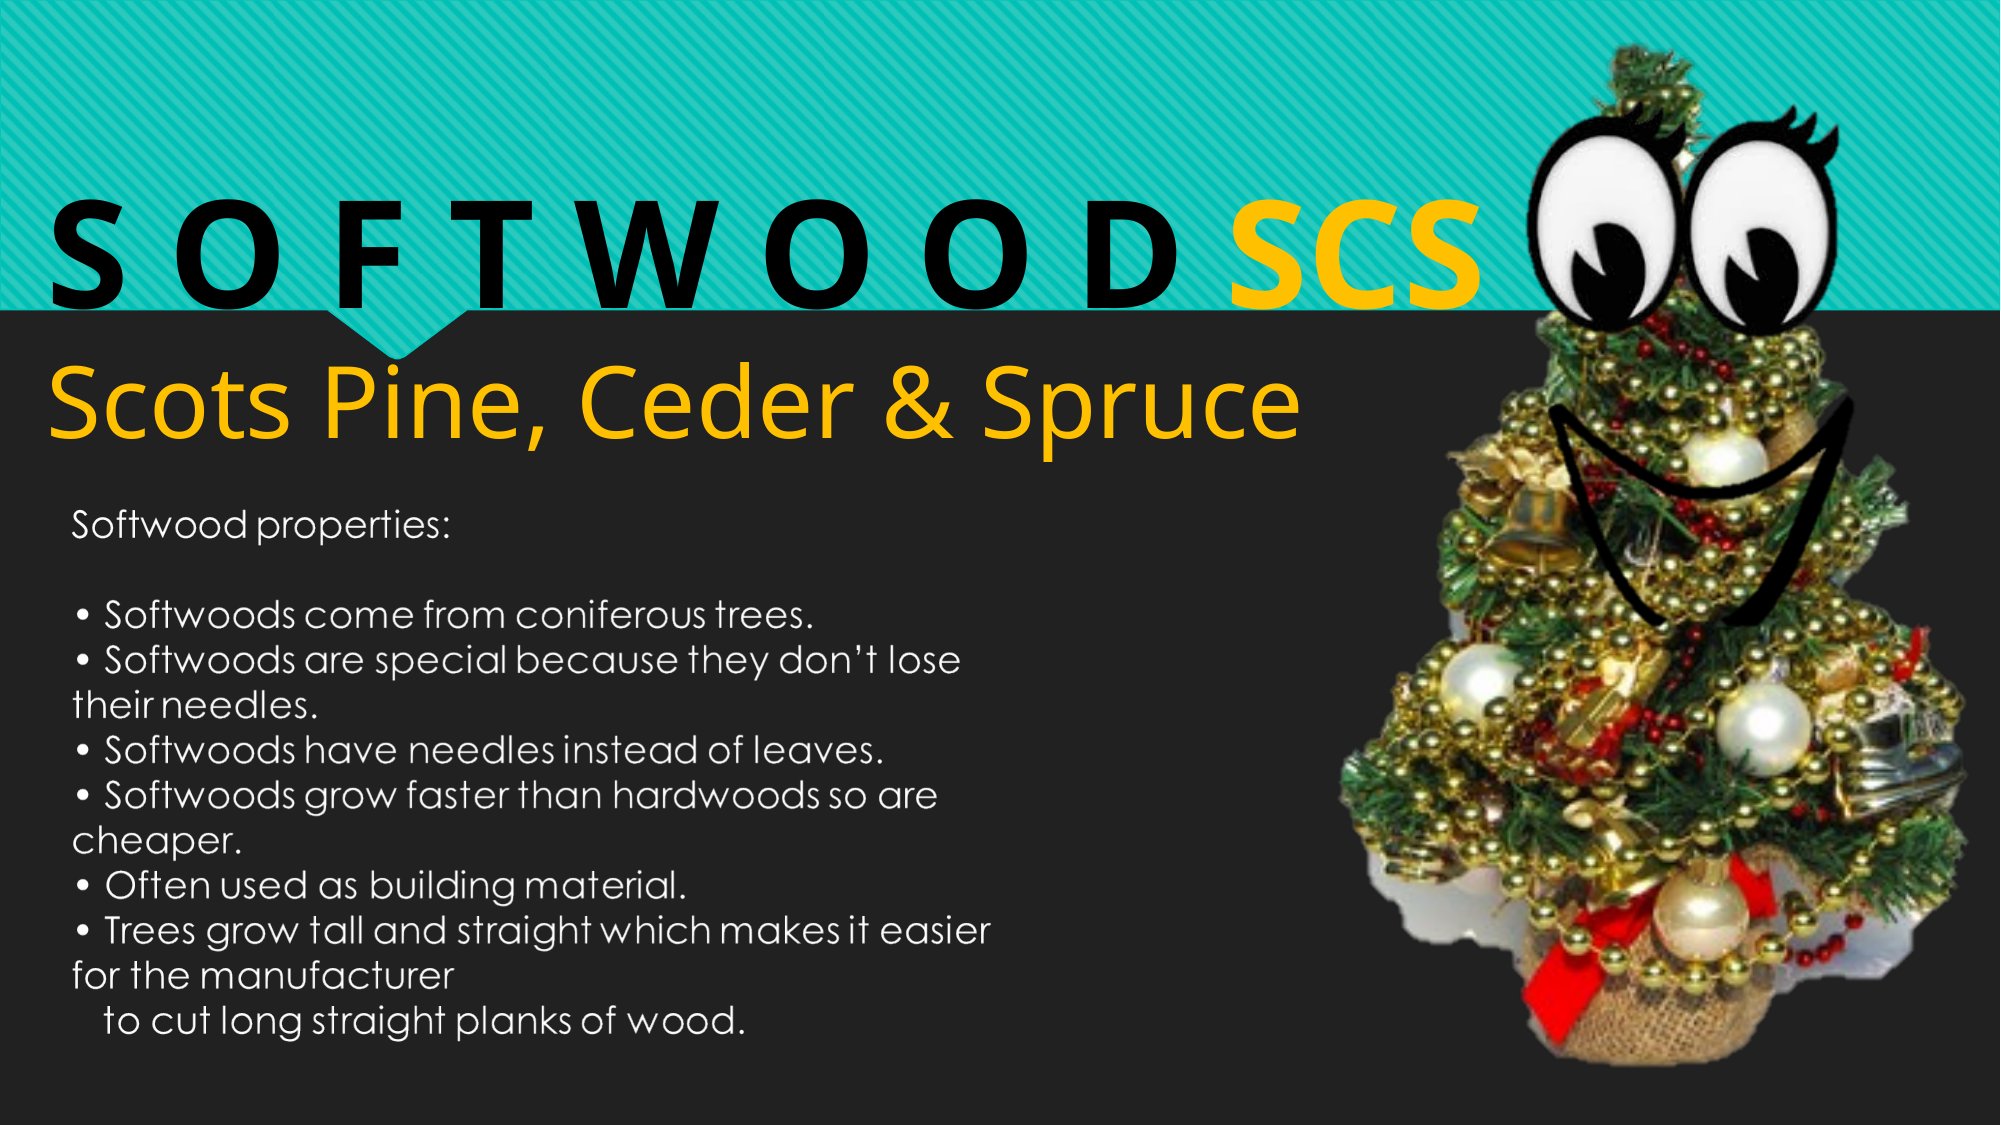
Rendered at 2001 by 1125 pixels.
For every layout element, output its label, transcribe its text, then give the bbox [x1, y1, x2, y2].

picture [1297, 1, 2000, 1125]
picture [47, 488, 1057, 1065]
text_box S O F T W O O D SCS Scots Pine, Ceder & Spruce [32, 151, 1297, 466]
